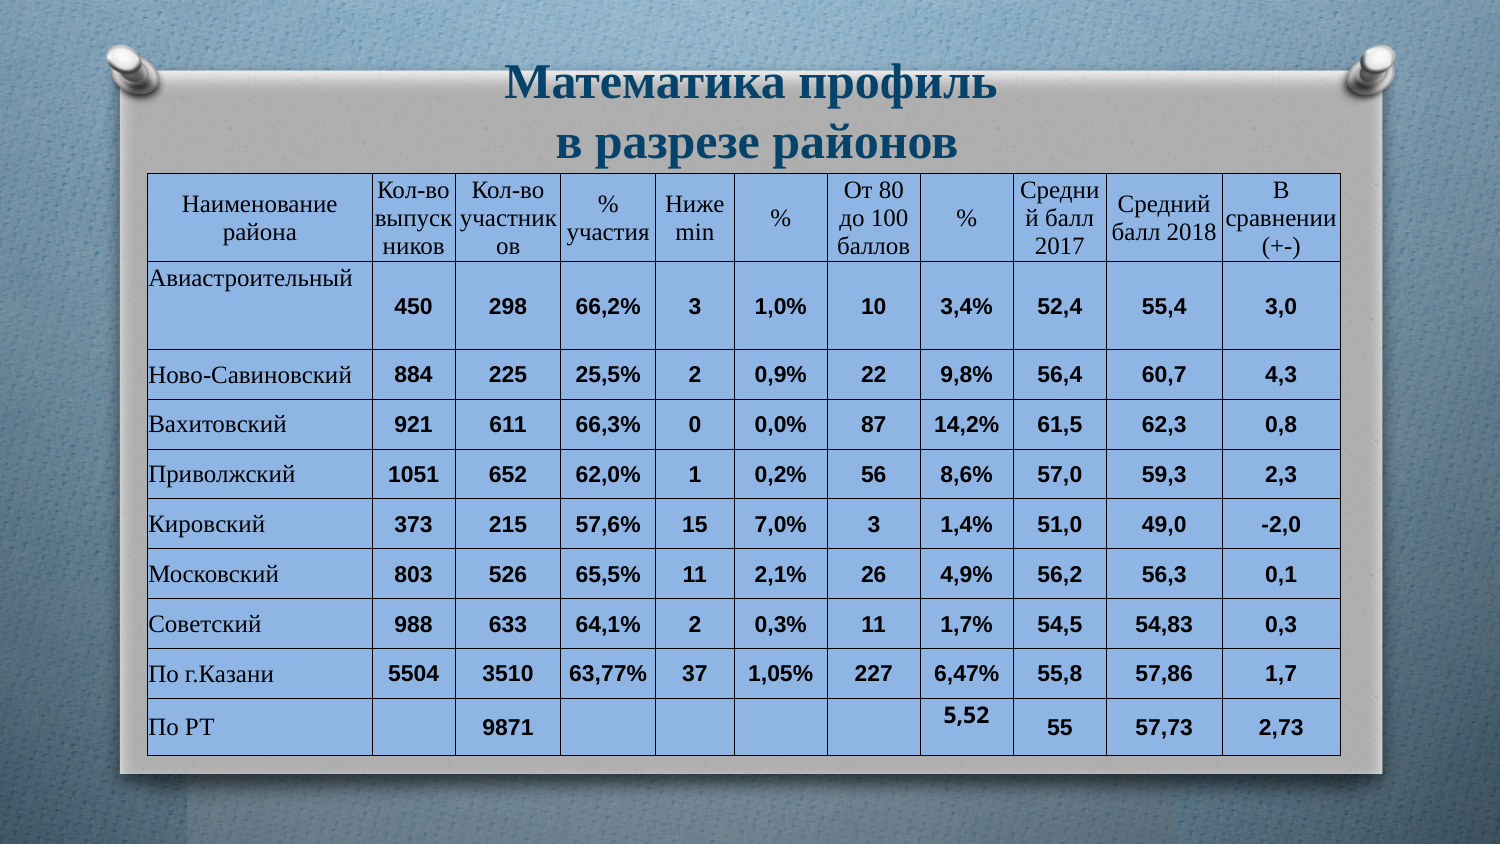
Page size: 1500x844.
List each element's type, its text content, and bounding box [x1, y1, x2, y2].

table_cell [656, 699, 734, 755]
table_cell 37 [656, 649, 734, 698]
table_cell 884 [373, 350, 455, 399]
table_cell 55,8 [1014, 649, 1106, 698]
table_cell 57,73 [1107, 699, 1222, 755]
table_cell 6,47% [921, 649, 1013, 698]
table_cell 803 [373, 549, 455, 598]
table_cell 11 [656, 549, 734, 598]
table_cell 3,4% [921, 262, 1013, 349]
table_cell 652 [456, 450, 560, 498]
table_cell -2,0 [1223, 499, 1340, 548]
table_cell 298 [456, 262, 560, 349]
table_cell 921 [373, 400, 455, 449]
table_header % [921, 174, 1013, 261]
table_cell 9,8% [921, 350, 1013, 399]
table_cell 54,83 [1107, 599, 1222, 648]
table_cell 1,7 [1223, 649, 1340, 698]
table_cell 2 [656, 599, 734, 648]
table_cell 2,73 [1223, 699, 1340, 755]
table_cell 55 [1014, 699, 1106, 755]
table_cell [373, 699, 455, 755]
table_cell 988 [373, 599, 455, 648]
table_cell Авиастроительный [148, 262, 372, 349]
table_cell 526 [456, 549, 560, 598]
table_cell 87 [828, 400, 920, 449]
table_header Наименование района [148, 174, 372, 261]
table_cell 5,52 [921, 699, 1013, 755]
table_cell 0,3 [1223, 599, 1340, 648]
table_cell Вахитовский [148, 400, 372, 449]
table_cell 56,2 [1014, 549, 1106, 598]
table_cell 26 [828, 549, 920, 598]
table_cell [735, 699, 827, 755]
table_cell 15 [656, 499, 734, 548]
table_header Ниже min [656, 174, 734, 261]
table_cell 56 [828, 450, 920, 498]
table_cell 9871 [456, 699, 560, 755]
table_cell 57,86 [1107, 649, 1222, 698]
table_cell 215 [456, 499, 560, 548]
table_cell По РТ [148, 699, 372, 755]
table_cell 57,6% [561, 499, 655, 548]
table_cell 60,7 [1107, 350, 1222, 399]
table_cell 65,5% [561, 549, 655, 598]
table_cell 10 [828, 262, 920, 349]
table_cell 3510 [456, 649, 560, 698]
table_cell 56,4 [1014, 350, 1106, 399]
table_cell Московский [148, 549, 372, 598]
table_cell 11 [828, 599, 920, 648]
table_cell 373 [373, 499, 455, 548]
table_cell 7,0% [735, 499, 827, 548]
table_header % [735, 174, 827, 261]
table_header % участия [561, 174, 655, 261]
table_cell 51,0 [1014, 499, 1106, 548]
table_cell 225 [456, 350, 560, 399]
picture [1322, 22, 1433, 121]
table_cell 633 [456, 599, 560, 648]
table_header Кол-во выпускников [373, 174, 455, 261]
table_cell 64,1% [561, 599, 655, 648]
table_cell Приволжский [148, 450, 372, 498]
table_cell 4,3 [1223, 350, 1340, 399]
table_cell 2 [656, 350, 734, 399]
title Математика профиль в разрезе районов [179, 67, 1323, 151]
table_cell 450 [373, 262, 455, 349]
table_header В сравнении (+-) [1223, 174, 1340, 261]
slide_number 7 [1258, 714, 1350, 760]
table_cell 62,0% [561, 450, 655, 498]
table_cell [561, 699, 655, 755]
table_cell 55,4 [1107, 262, 1222, 349]
table_header От 80 до 100 баллов [828, 174, 920, 261]
table_cell 8,6% [921, 450, 1013, 498]
table_cell 56,3 [1107, 549, 1222, 598]
table_cell 49,0 [1107, 499, 1222, 548]
table_cell 3,0 [1223, 262, 1340, 349]
table_cell 2,3 [1223, 450, 1340, 498]
table_cell 66,2% [561, 262, 655, 349]
table_cell 1 [656, 450, 734, 498]
picture [80, 18, 192, 119]
table_cell 3 [828, 499, 920, 548]
table_cell 0,9% [735, 350, 827, 399]
table_cell 22 [828, 350, 920, 399]
table_cell 25,5% [561, 350, 655, 399]
table_cell 0,0% [735, 400, 827, 449]
table_cell 54,5 [1014, 599, 1106, 648]
table_cell 1,4% [921, 499, 1013, 548]
table_cell 59,3 [1107, 450, 1222, 498]
table_cell 611 [456, 400, 560, 449]
table_cell 61,5 [1014, 400, 1106, 449]
table_header Средний балл 2018 [1107, 174, 1222, 261]
table_cell 1,0% [735, 262, 827, 349]
table_cell [828, 699, 920, 755]
table_cell 62,3 [1107, 400, 1222, 449]
table_cell 1051 [373, 450, 455, 498]
table_cell 1,7% [921, 599, 1013, 648]
table_cell 0,2% [735, 450, 827, 498]
table_cell 2,1% [735, 549, 827, 598]
table_cell 52,4 [1014, 262, 1106, 349]
table_header Кол-во участников [456, 174, 560, 261]
table_cell 0,3% [735, 599, 827, 648]
table_cell 57,0 [1014, 450, 1106, 498]
table_cell 5504 [373, 649, 455, 698]
table_cell 227 [828, 649, 920, 698]
table_cell 14,2% [921, 400, 1013, 449]
table_cell Ново-Савиновский [148, 350, 372, 399]
table_cell 1,05% [735, 649, 827, 698]
table_cell 3 [656, 262, 734, 349]
table_cell 66,3% [561, 400, 655, 449]
table_cell 0,8 [1223, 400, 1340, 449]
table_cell Советский [148, 599, 372, 648]
table_cell 4,9% [921, 549, 1013, 598]
table_cell По г.Казани [148, 649, 372, 698]
table_cell Кировский [148, 499, 372, 548]
table_cell 0 [656, 400, 734, 449]
table_header Средний балл 2017 [1014, 174, 1106, 261]
table_cell 63,77% [561, 649, 655, 698]
table_cell 0,1 [1223, 549, 1340, 598]
